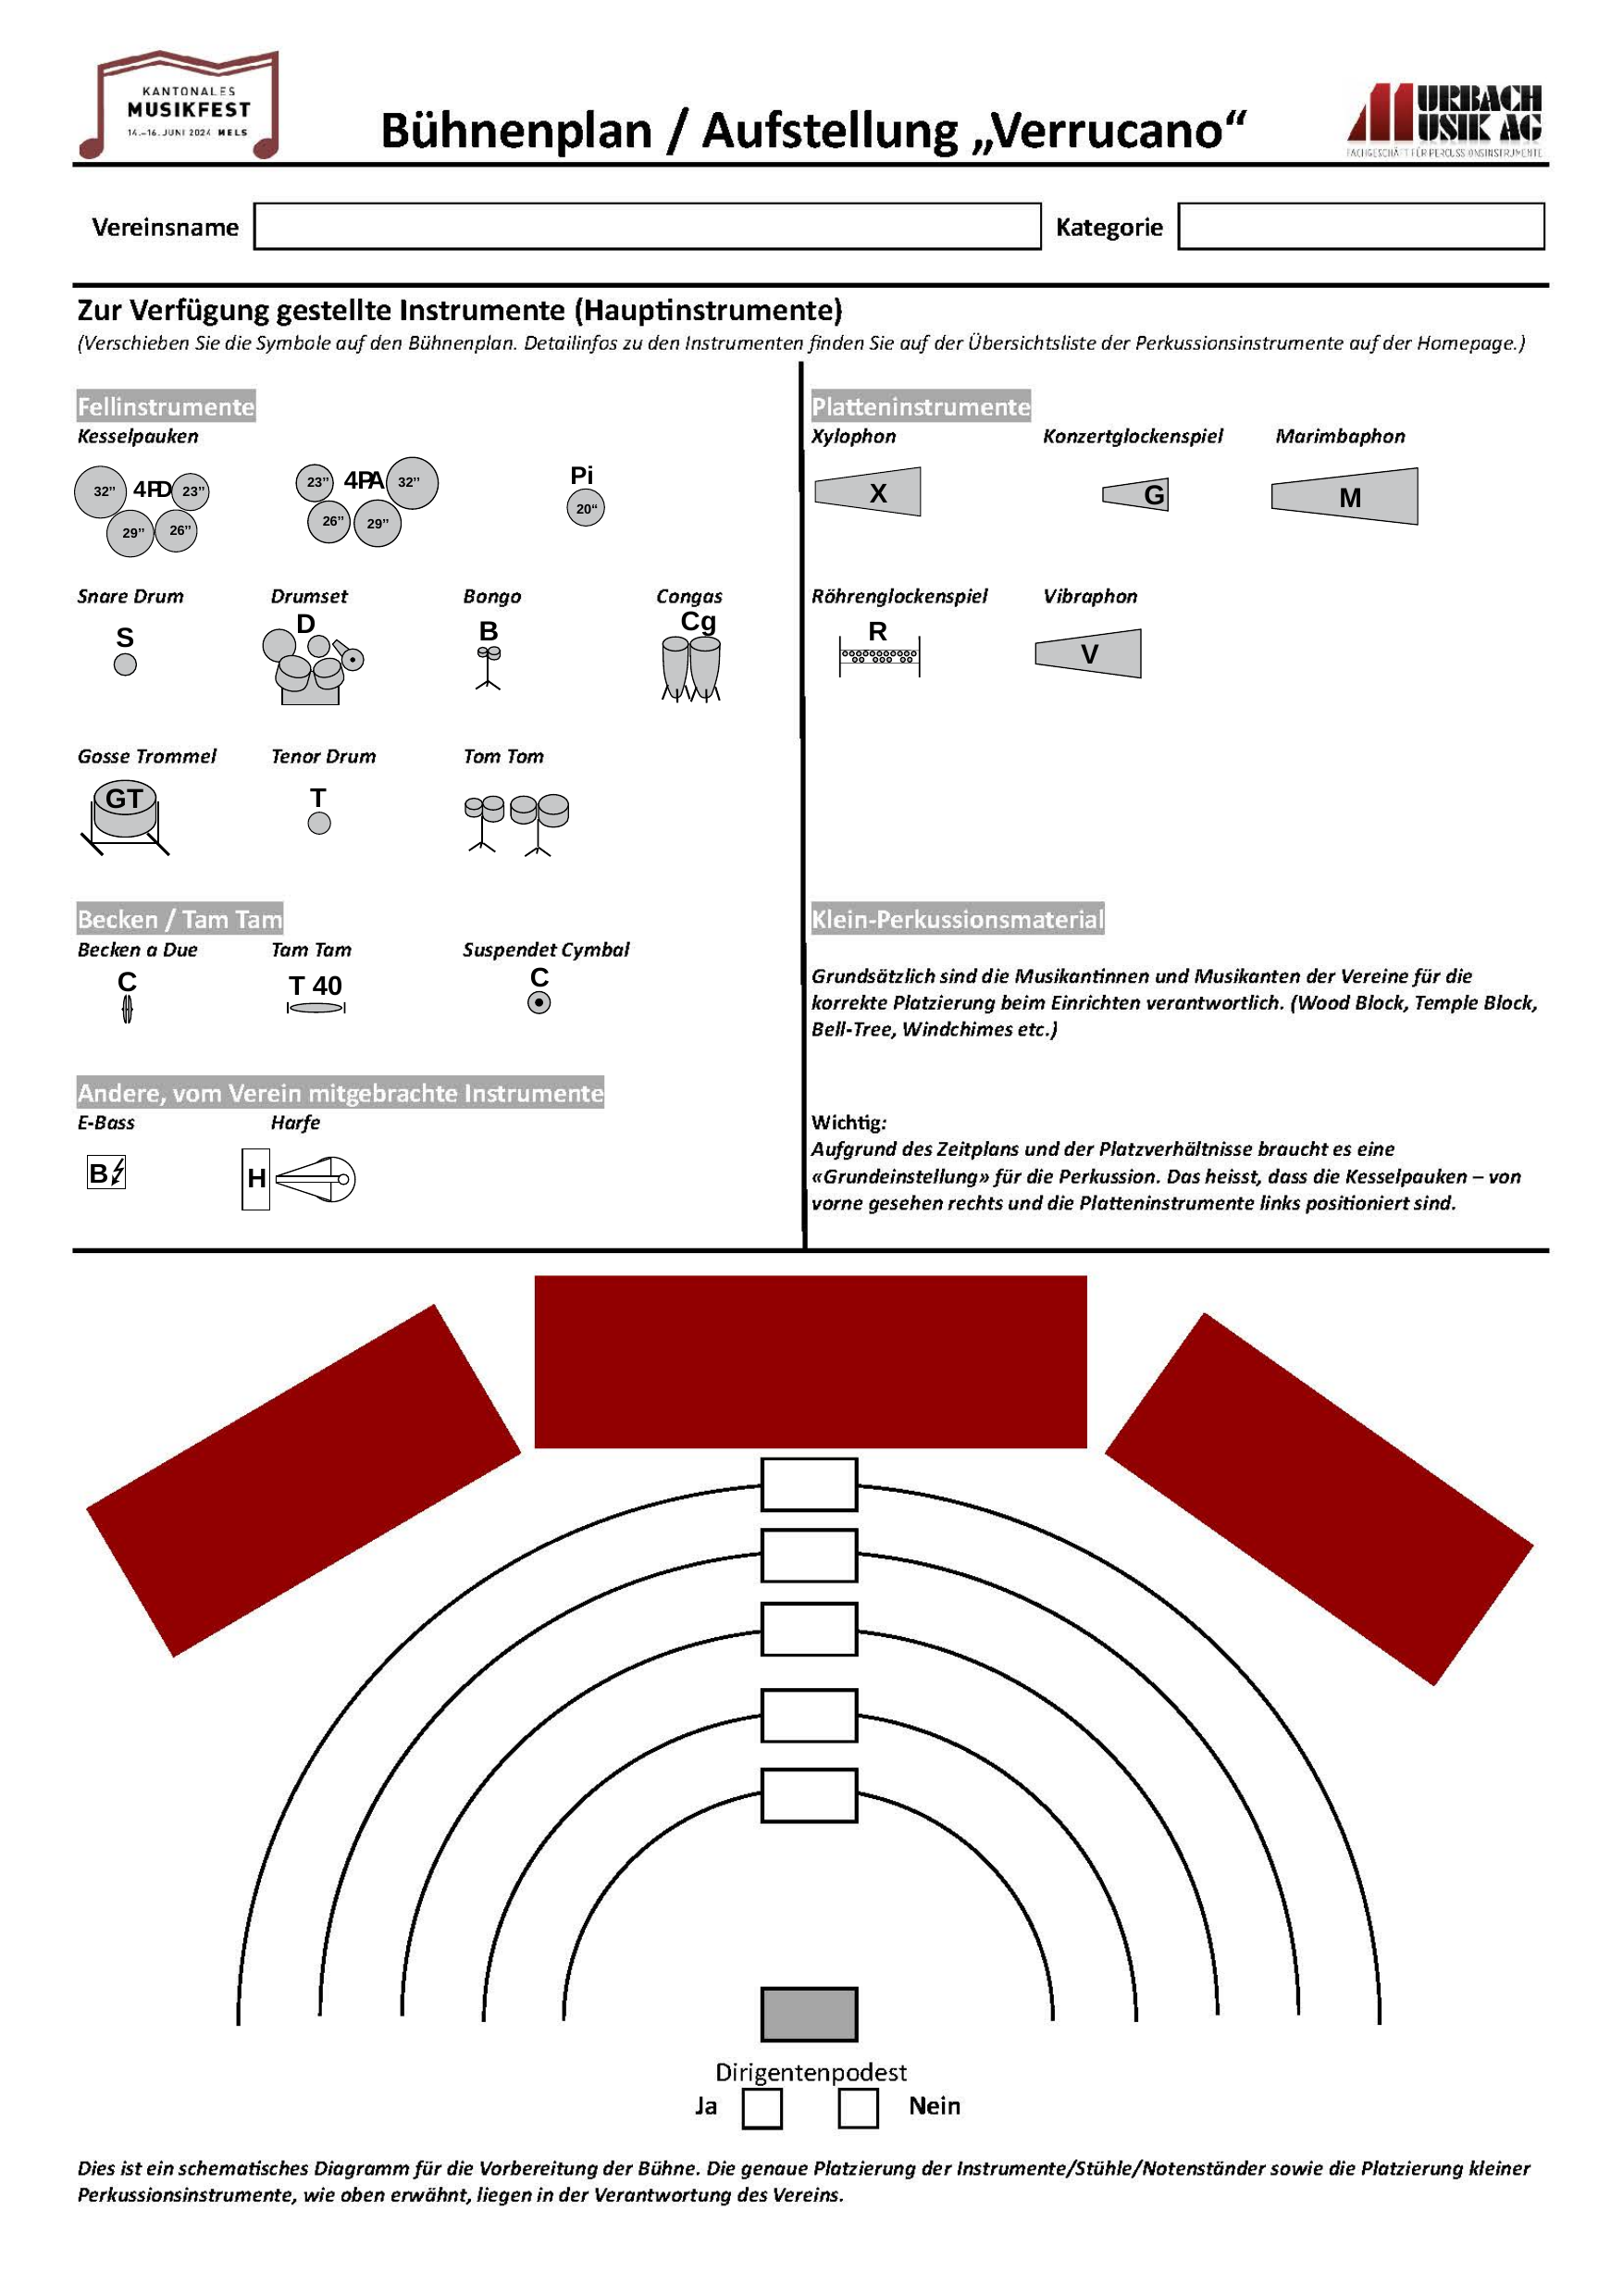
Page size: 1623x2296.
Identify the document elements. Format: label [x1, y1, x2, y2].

text_box [247, 198, 1043, 255]
text_box [811, 614, 921, 677]
text_box [242, 1148, 356, 1211]
text_box [80, 1148, 126, 1190]
text_box [465, 796, 504, 852]
text_box [764, 1458, 860, 1516]
text_box [662, 603, 725, 704]
text_box [295, 456, 439, 549]
text_box [835, 2083, 875, 2140]
text_box [815, 466, 921, 516]
text_box [527, 960, 551, 1014]
text_box [307, 780, 331, 835]
text_box [566, 459, 605, 527]
text_box [739, 2085, 779, 2141]
text_box [762, 1772, 857, 1829]
text_box [759, 1530, 855, 1587]
text_box [511, 794, 569, 857]
text_box [286, 968, 346, 1014]
text_box [757, 1601, 852, 1658]
text_box [73, 465, 210, 558]
text_box [759, 1692, 855, 1749]
picture [0, 0, 1623, 2296]
text_box [1168, 198, 1556, 255]
